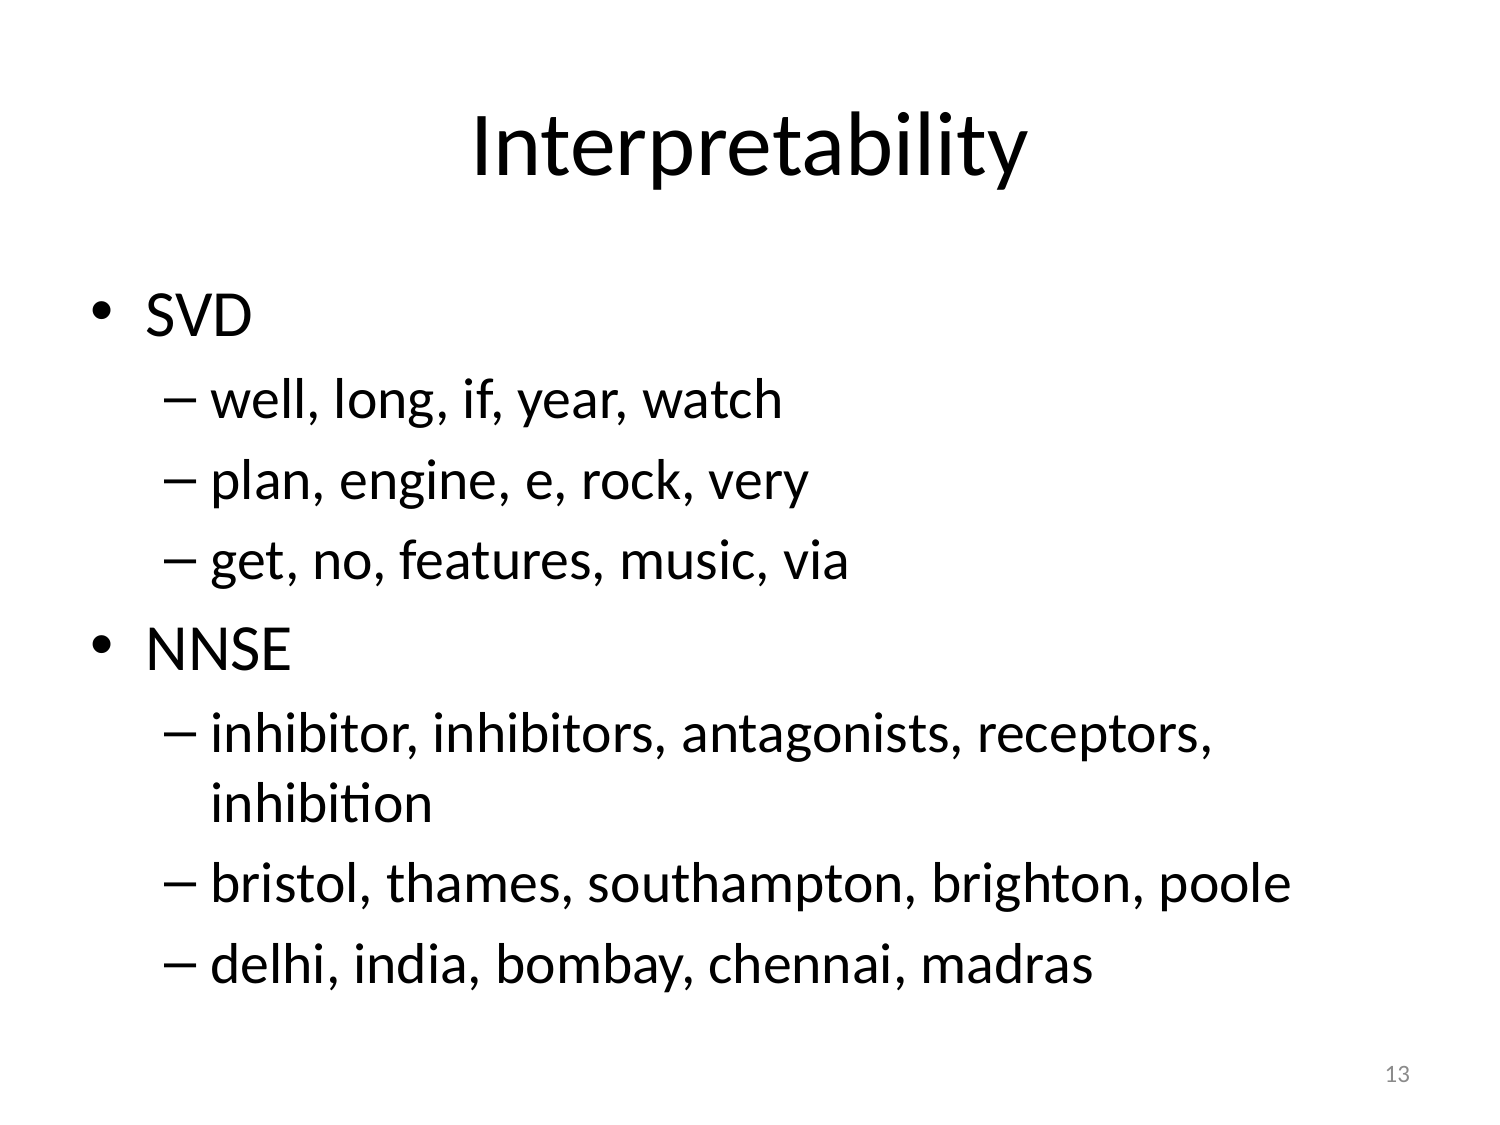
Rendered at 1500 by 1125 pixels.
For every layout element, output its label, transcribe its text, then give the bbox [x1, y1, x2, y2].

list SVD well, long, if, year, watch plan, engine, e, rock, very get, no, features, music, via NNSE inhibitor, inhibitors, antagonists, receptors, inhibition bristol, thames, southampton, brighton, poole delhi, india, bombay, chennai, madras [75, 262, 1425, 1005]
title Interpretability [75, 45, 1425, 233]
slide_number 13 [1074, 1042, 1425, 1103]
